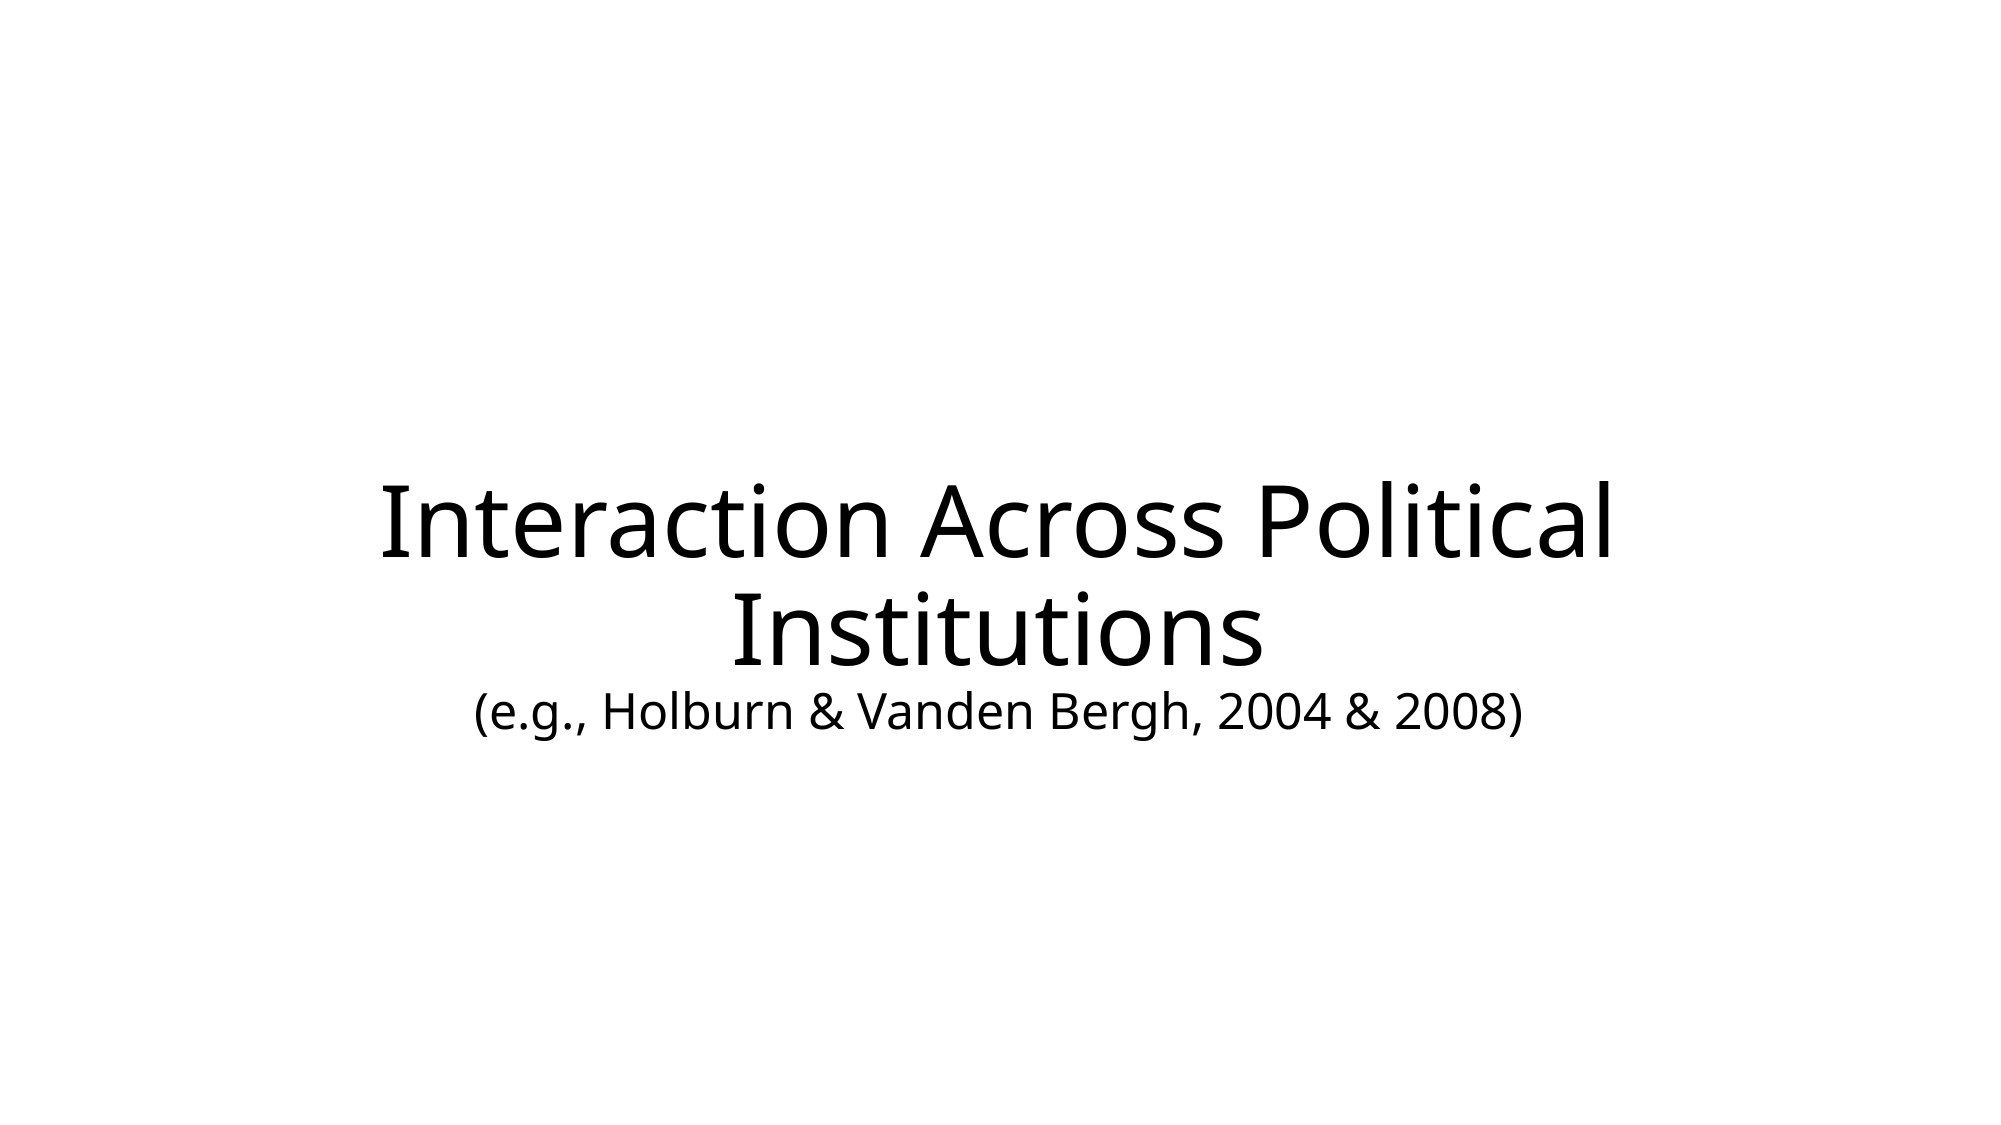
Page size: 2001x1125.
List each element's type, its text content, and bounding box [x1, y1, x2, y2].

title Interaction Across Political Institutions (e.g., Holburn & Vanden Bergh, 2004 & 2008) [136, 280, 1862, 749]
